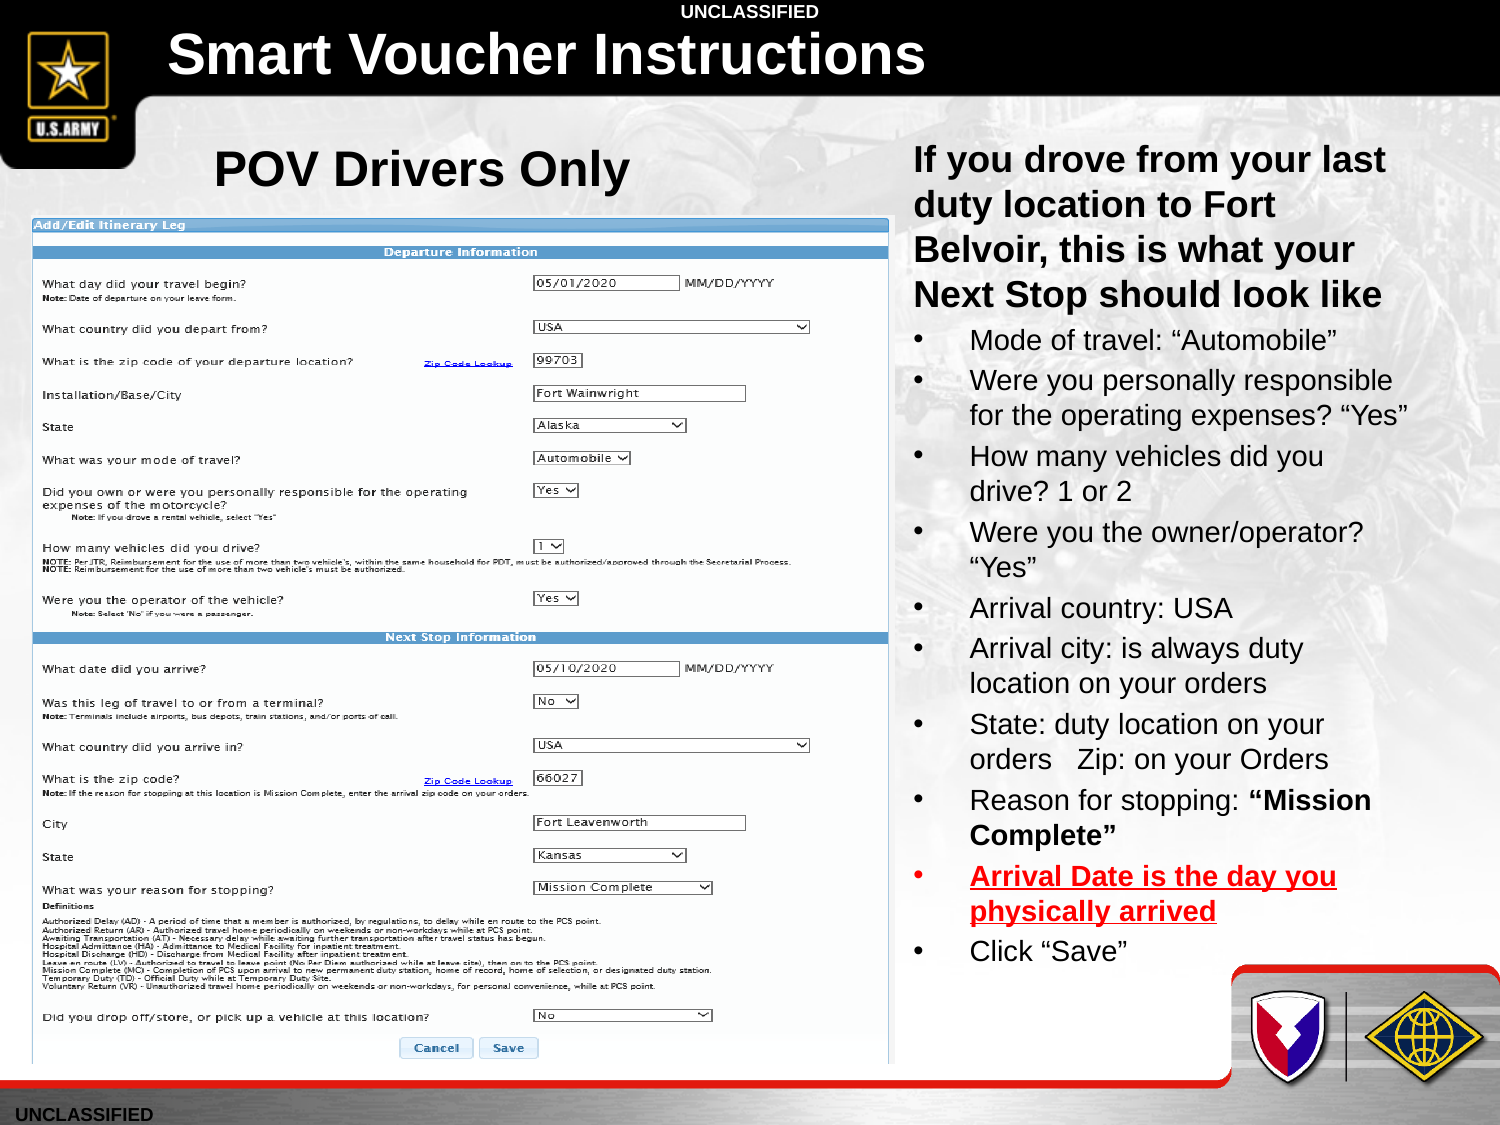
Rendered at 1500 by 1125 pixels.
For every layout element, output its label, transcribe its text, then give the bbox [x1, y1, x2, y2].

text_box POV Drivers Only [198, 127, 665, 206]
title Smart Voucher Instructions [137, 16, 1443, 96]
text_box If you drove from your last duty location to Fort Belvoir, this is what your Next Stop should look like Mode of travel: “Automobile” Were you personally responsible for the operating expenses? “Yes” How many vehicles did you drive? 1 or 2 Were you the owner/operator? “Yes” Arrival country: USA Arrival city: is always duty location on your orders State: duty location on your orders Zip: on your Orders Reason for stopping: “Mission Complete” Arrival Date is the day you physically arrived Click “Save” [898, 127, 1424, 976]
picture [0, 0, 1500, 1125]
